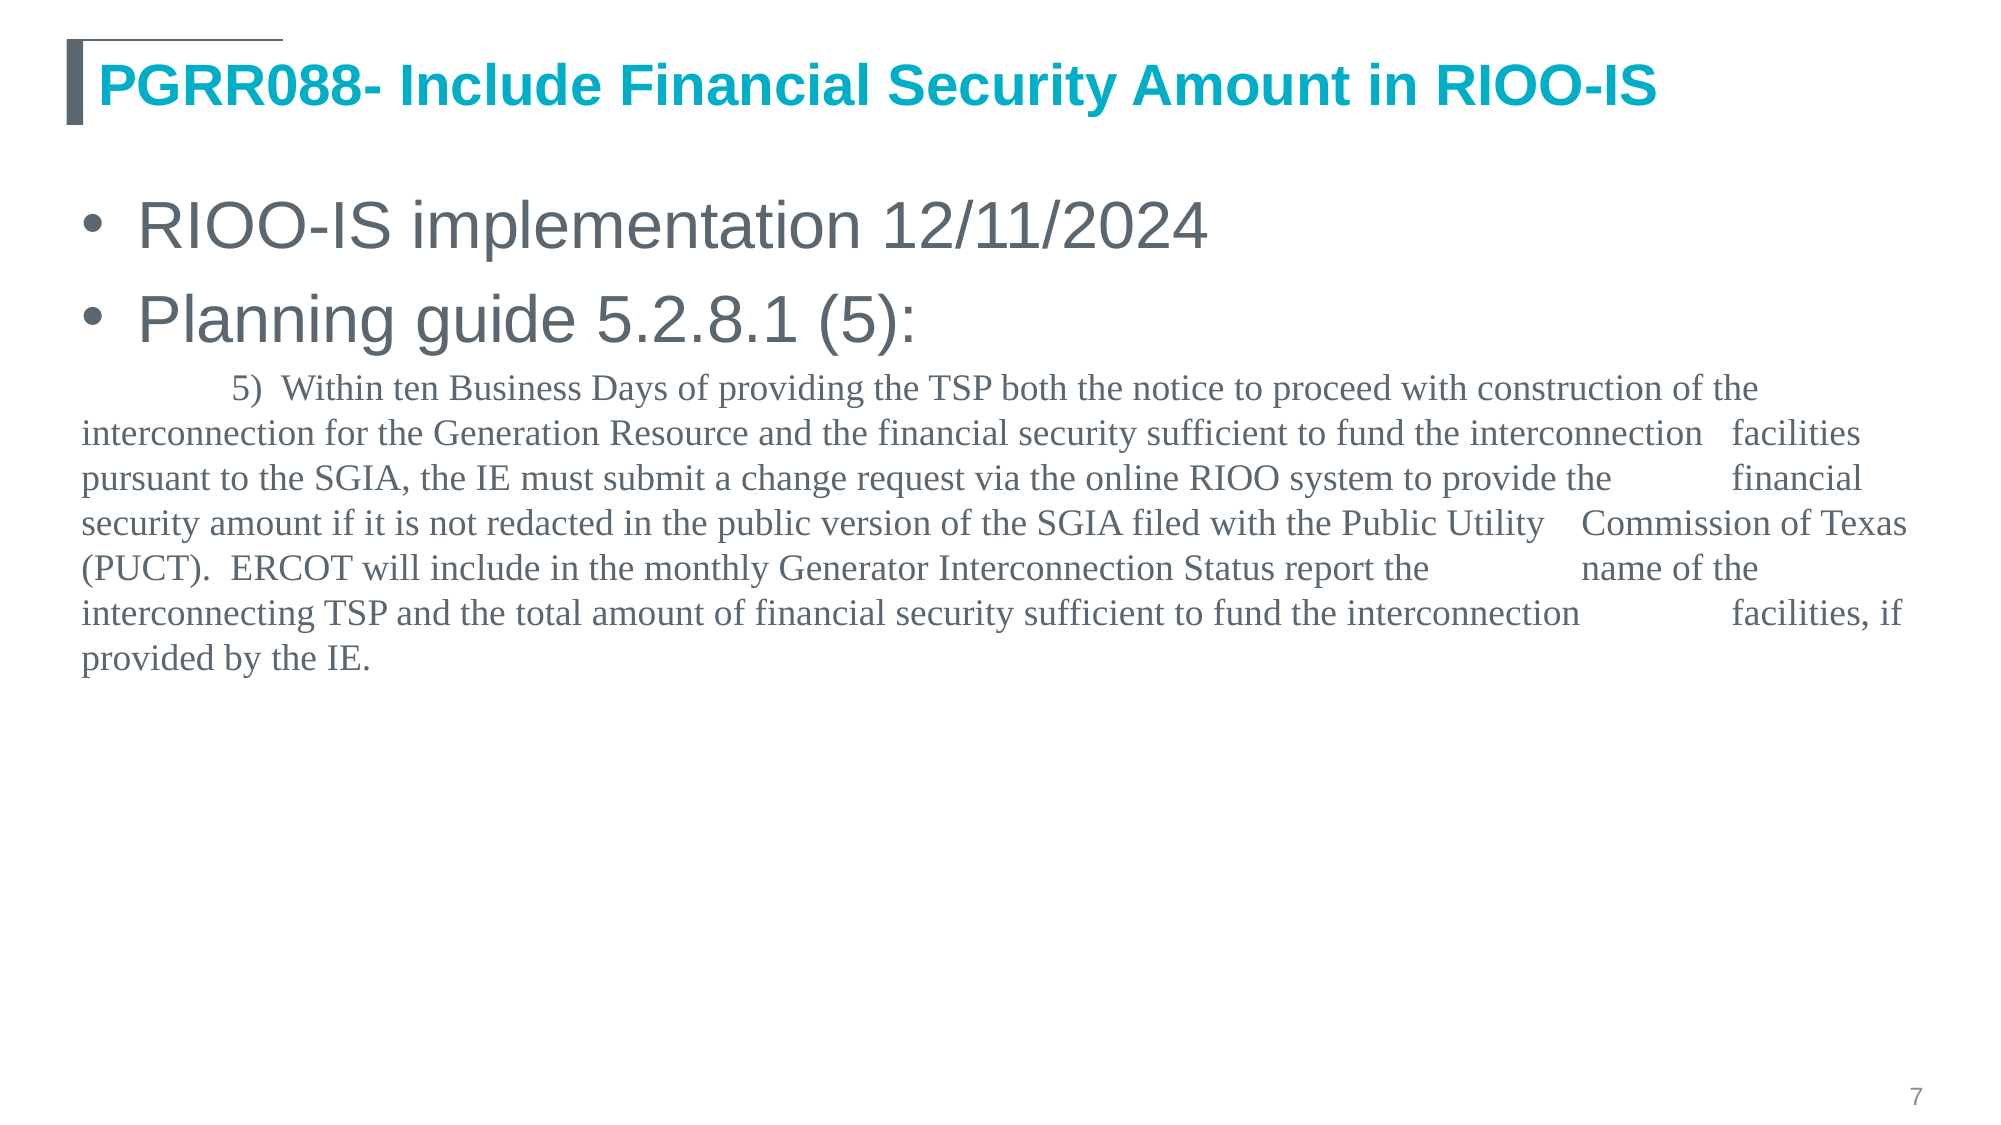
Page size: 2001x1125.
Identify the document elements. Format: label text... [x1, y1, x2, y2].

title PGRR088- Include Financial Security Amount in RIOO-IS [83, 39, 1934, 134]
list RIOO-IS implementation 12/11/2024 Planning guide 5.2.8.1 (5): 5) Within ten Business Days of providing the TSP both the notice to proceed with construction of the interconnection for the Generation Resource and the financial security sufficient to fund the interconnection facilities pursuant to the SGIA, the IE must submit a change request via the online RIOO system to provide the financial security amount if it is not redacted in the public version of the SGIA filed with the Public Utility Commission of Texas (PUCT). ERCOT will include in the monthly Generator Interconnection Status report the name of the interconnecting TSP and the total amount of financial security sufficient to fund the interconnection facilities, if provided by the IE. [66, 174, 1950, 800]
slide_number 7 [1850, 1070, 1984, 1120]
